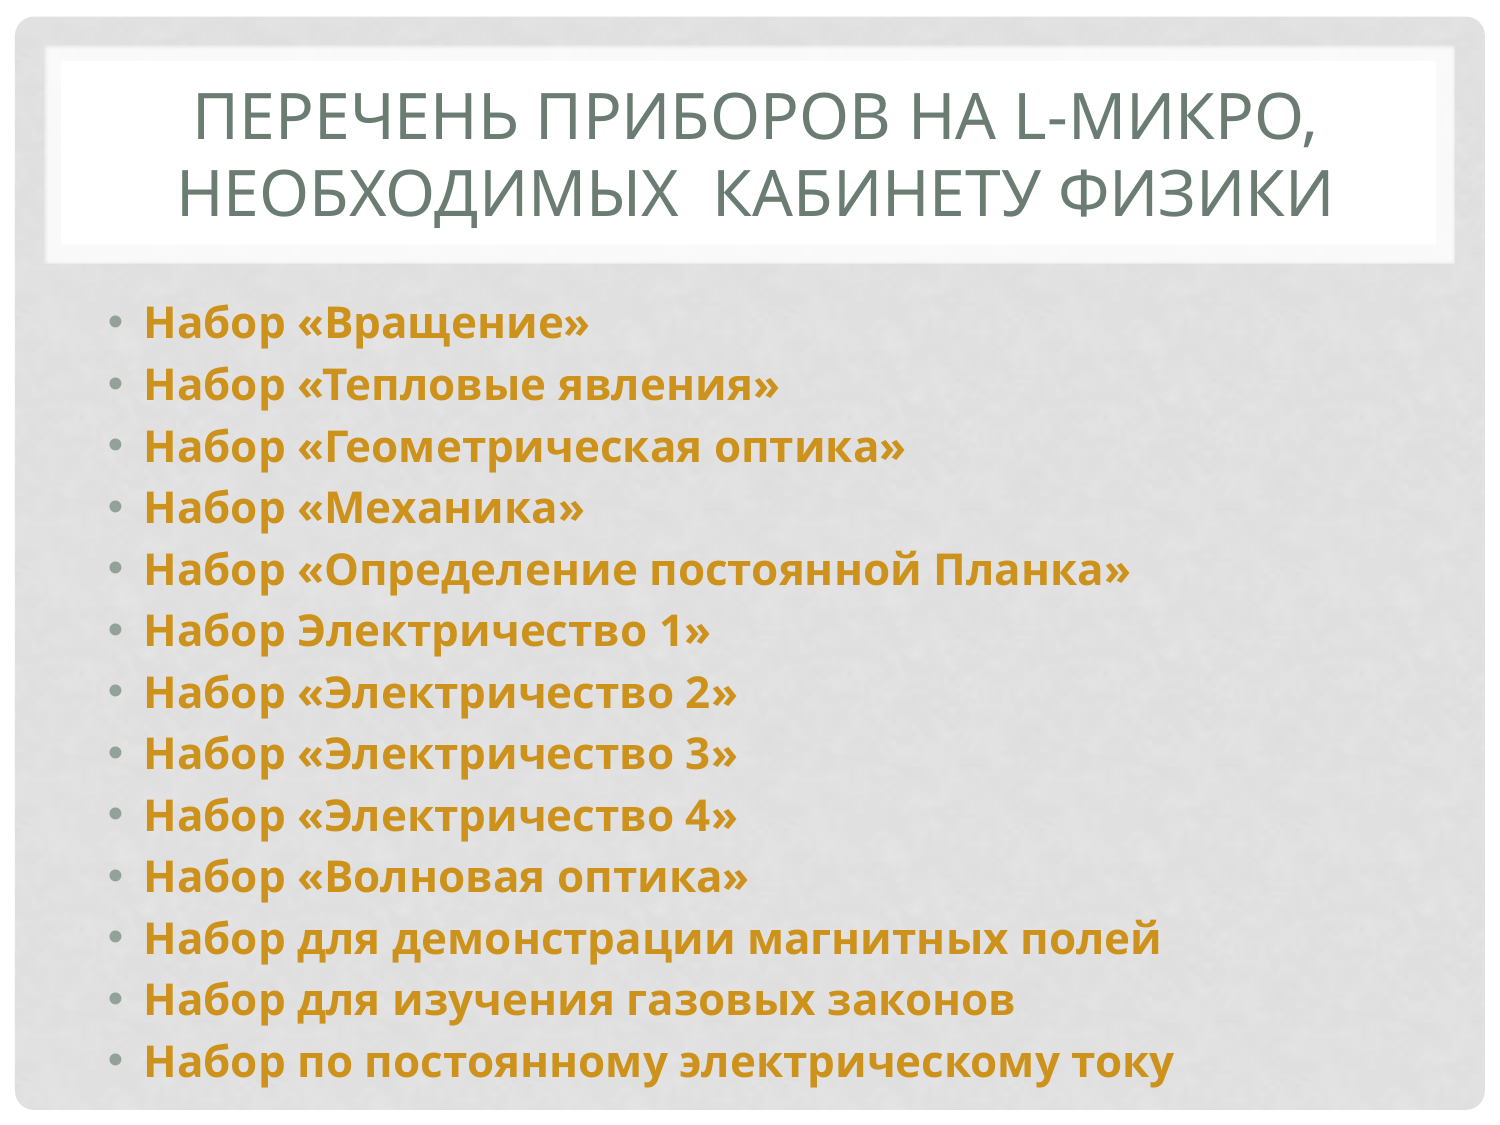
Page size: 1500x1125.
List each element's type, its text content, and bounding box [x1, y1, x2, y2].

title Перечень приборов на L-микро, необходимых кабинету физики [29, 66, 1483, 238]
list Набор «Вращение» Набор «Тепловые явления» Набор «Геометрическая оптика» Набор «Механика» Набор «Определение постоянной Планка» Набор Электричество 1» Набор «Электричество 2» Набор «Электричество 3» Набор «Электричество 4» Набор «Волновая оптика» Набор для демонстрации магнитных полей Набор для изучения газовых законов Набор по постоянному электрическому току [75, 287, 1425, 1094]
